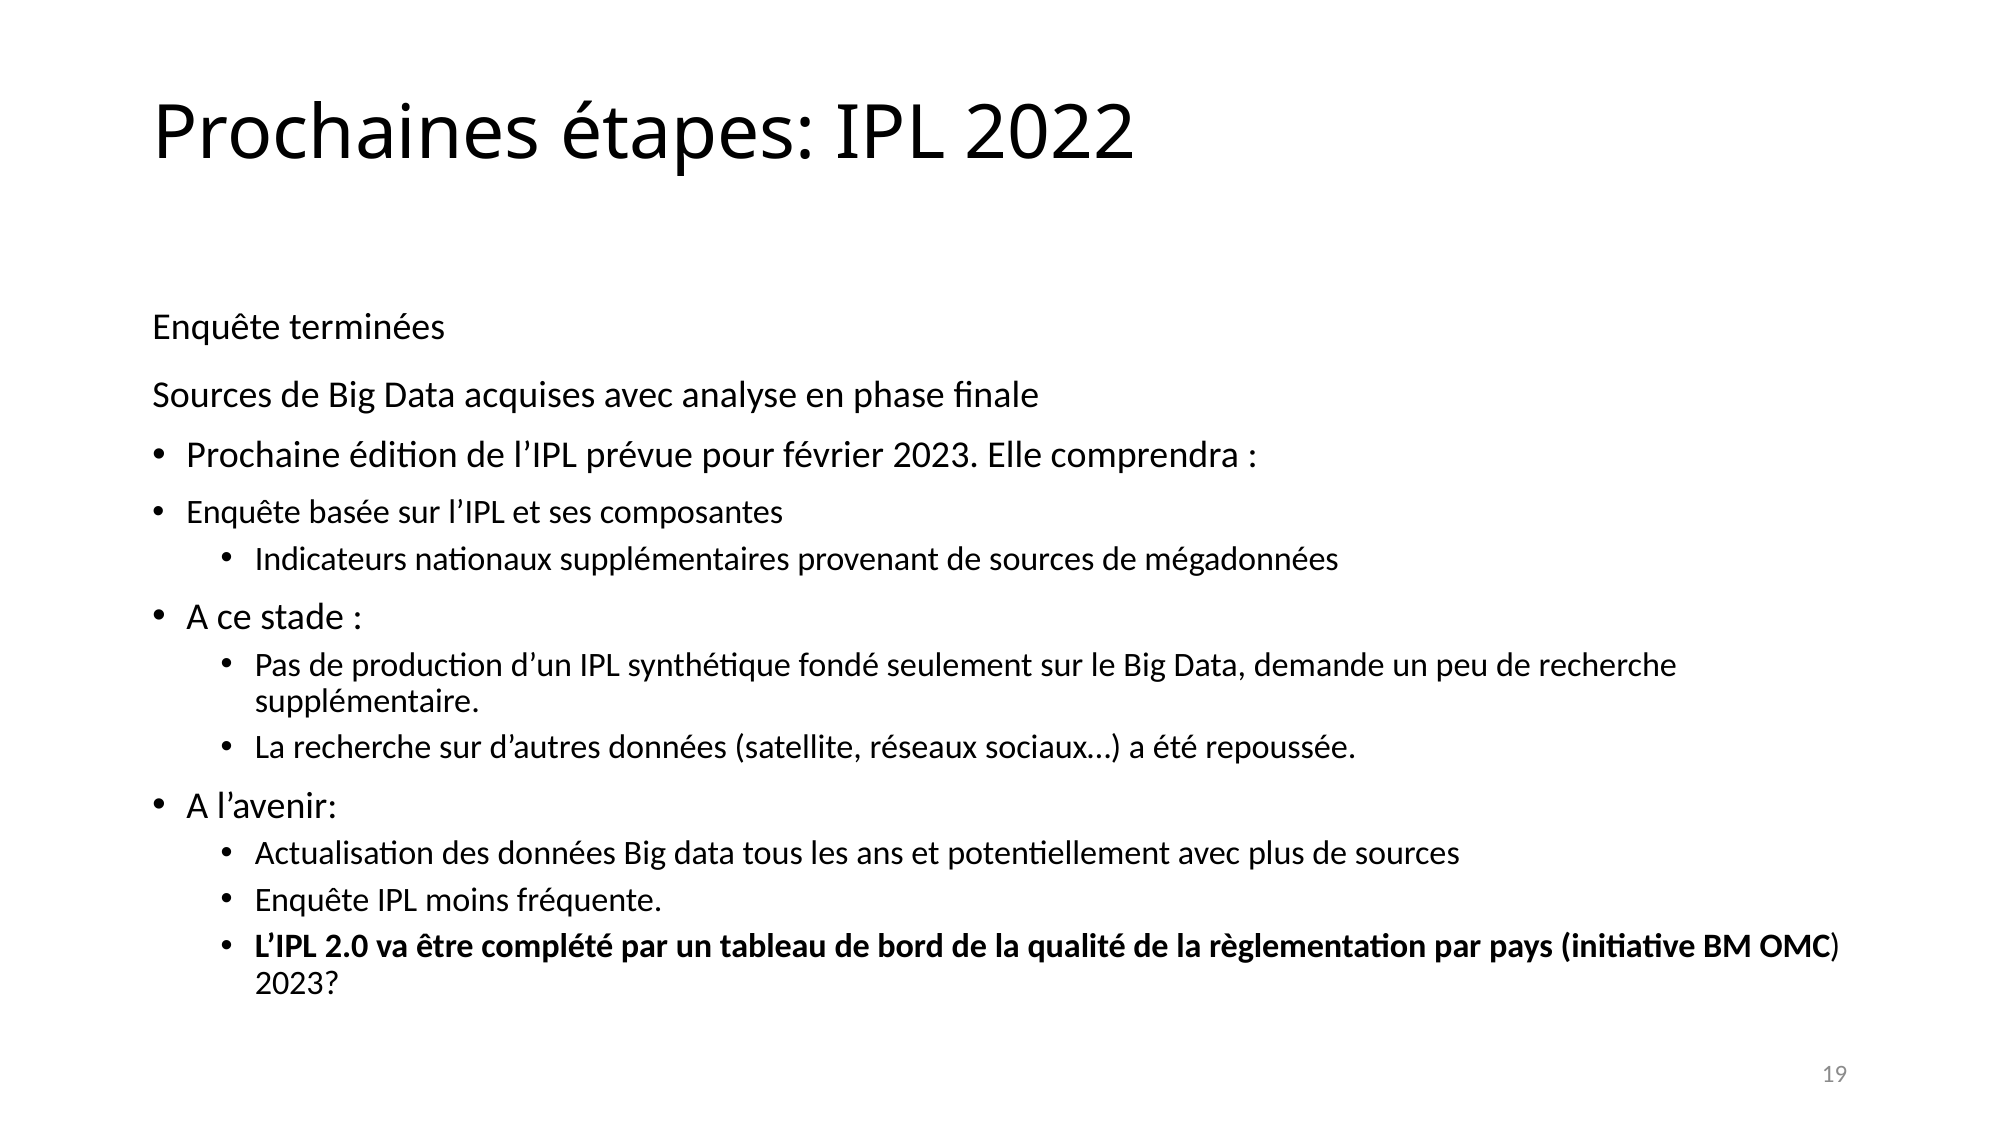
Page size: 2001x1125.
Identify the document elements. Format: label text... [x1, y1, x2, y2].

list Enquête terminées Sources de Big Data acquises avec analyse en phase finale Prochaine édition de l’IPL prévue pour février 2023. Elle comprendra : Enquête basée sur l’IPL et ses composantes Indicateurs nationaux supplémentaires provenant de sources de mégadonnées A ce stade : Pas de production d’un IPL synthétique fondé seulement sur le Big Data, demande un peu de recherche supplémentaire. La recherche sur d’autres données (satellite, réseaux sociaux…) a été repoussée. A l’avenir: Actualisation des données Big data tous les ans et potentiellement avec plus de sources Enquête IPL moins fréquente. L’IPL 2.0 va être complété par un tableau de bord de la qualité de la règlementation par pays (initiative BM OMC) 2023? [137, 299, 1863, 1014]
title Prochaines étapes: IPL 2022 [137, 59, 1863, 278]
slide_number 19 [1412, 1042, 1863, 1103]
